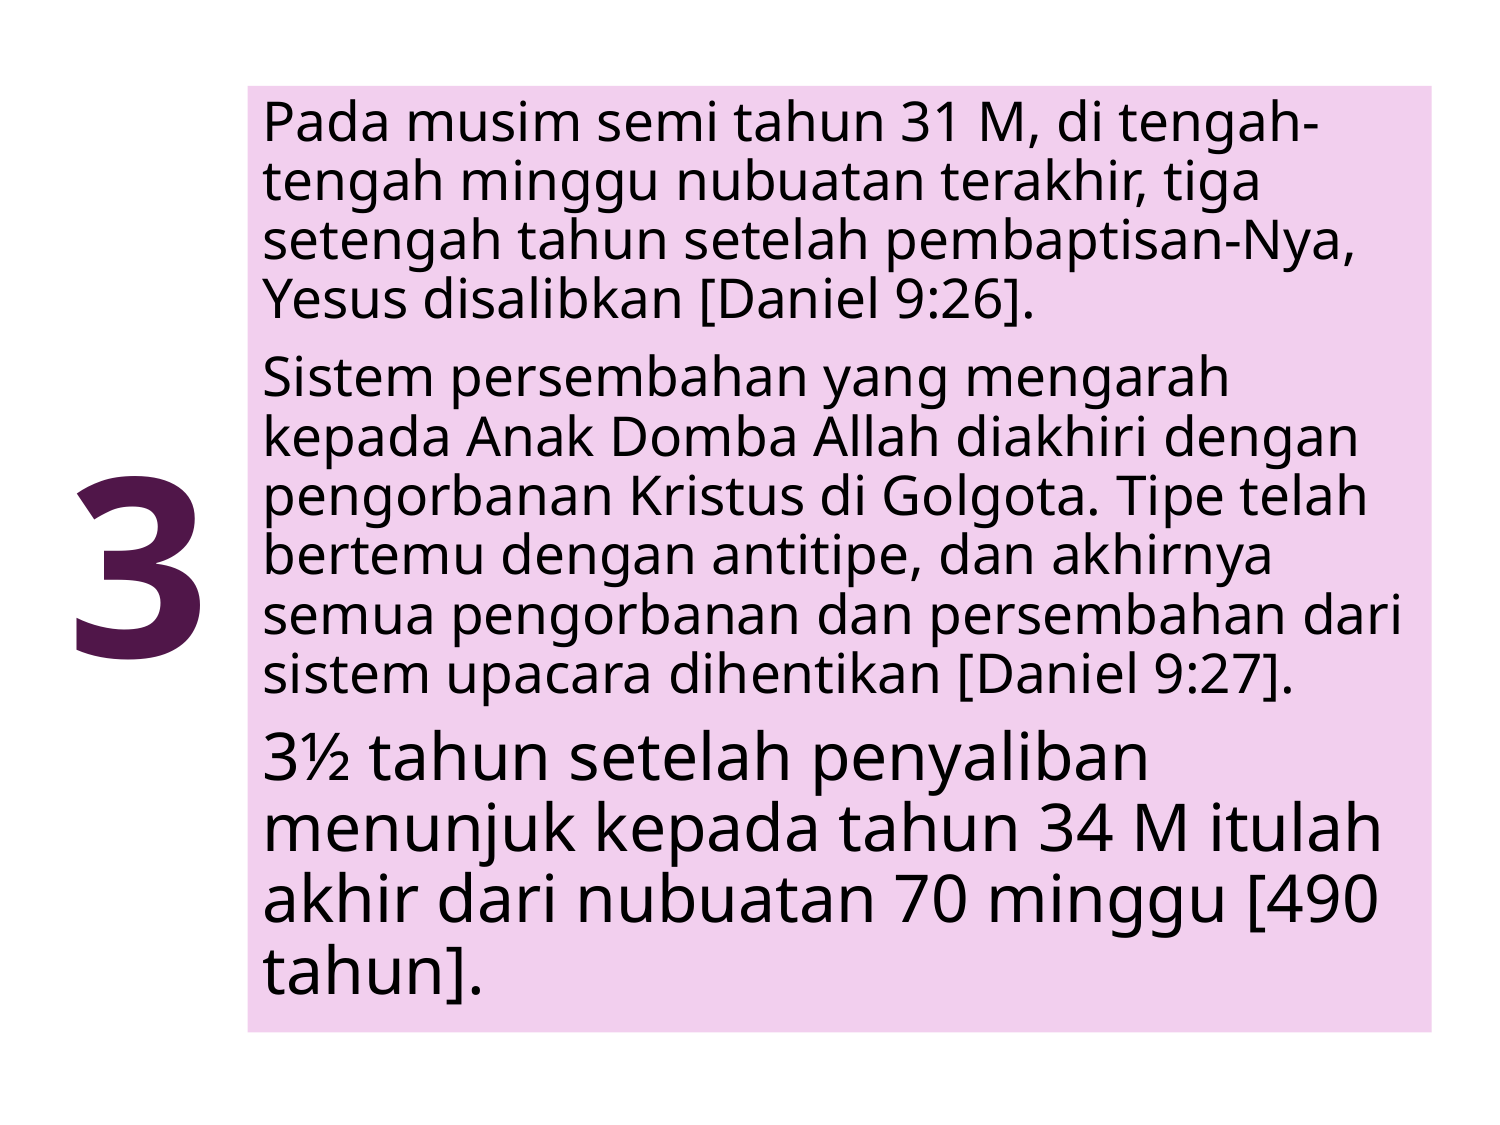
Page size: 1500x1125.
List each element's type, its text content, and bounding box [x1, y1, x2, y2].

text_box 3 [52, 400, 184, 716]
list Pada musim semi tahun 31 M, di tengah-tengah minggu nubuatan terakhir, tiga setengah tahun setelah pembaptisan-Nya, Yesus disalibkan [Daniel 9:26]. Sistem persembahan yang mengarah kepada Anak Domba Allah diakhiri dengan pengorbanan Kristus di Golgota. Tipe telah bertemu dengan antitipe, dan akhirnya semua pengorbanan dan persembahan dari sistem upacara dihentikan [Daniel 9:27]. 3½ tahun setelah penyaliban menunjuk kepada tahun 34 M itulah akhir dari nubuatan 70 minggu [490 tahun]. [247, 85, 1432, 1033]
